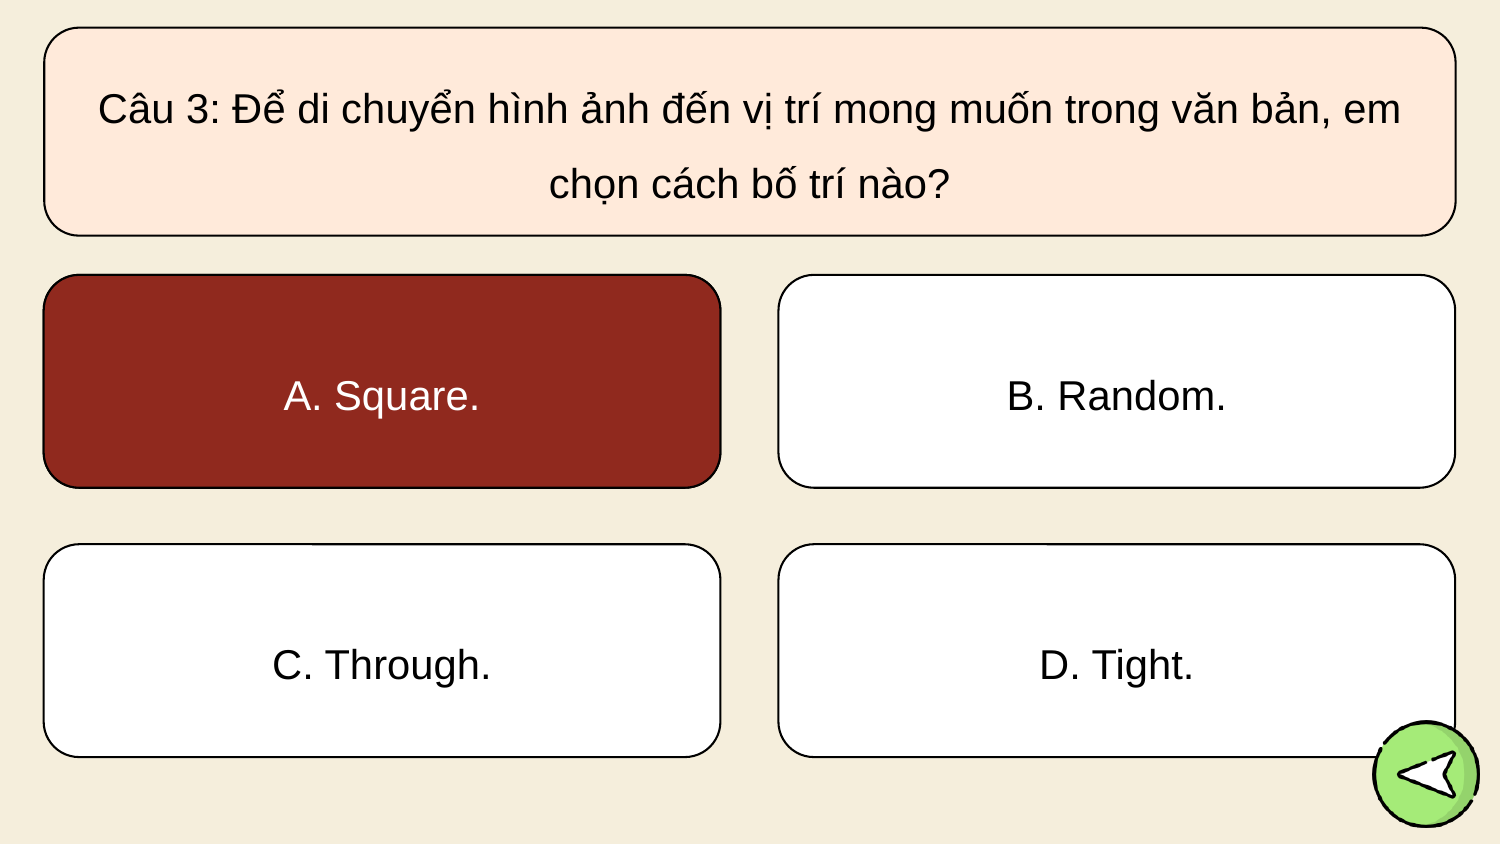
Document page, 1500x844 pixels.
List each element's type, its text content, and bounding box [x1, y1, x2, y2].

text_box D. Tight. [776, 542, 1458, 760]
text_box C. Through. [41, 542, 723, 760]
text_box Câu 3: Để di chuyển hình ảnh đến vị trí mong muốn trong văn bản, em chọn cách bố trí nào? [42, 25, 1458, 238]
text_box A. Square. [41, 272, 723, 490]
picture [1372, 720, 1480, 828]
text_box B. Random. [776, 272, 1458, 490]
